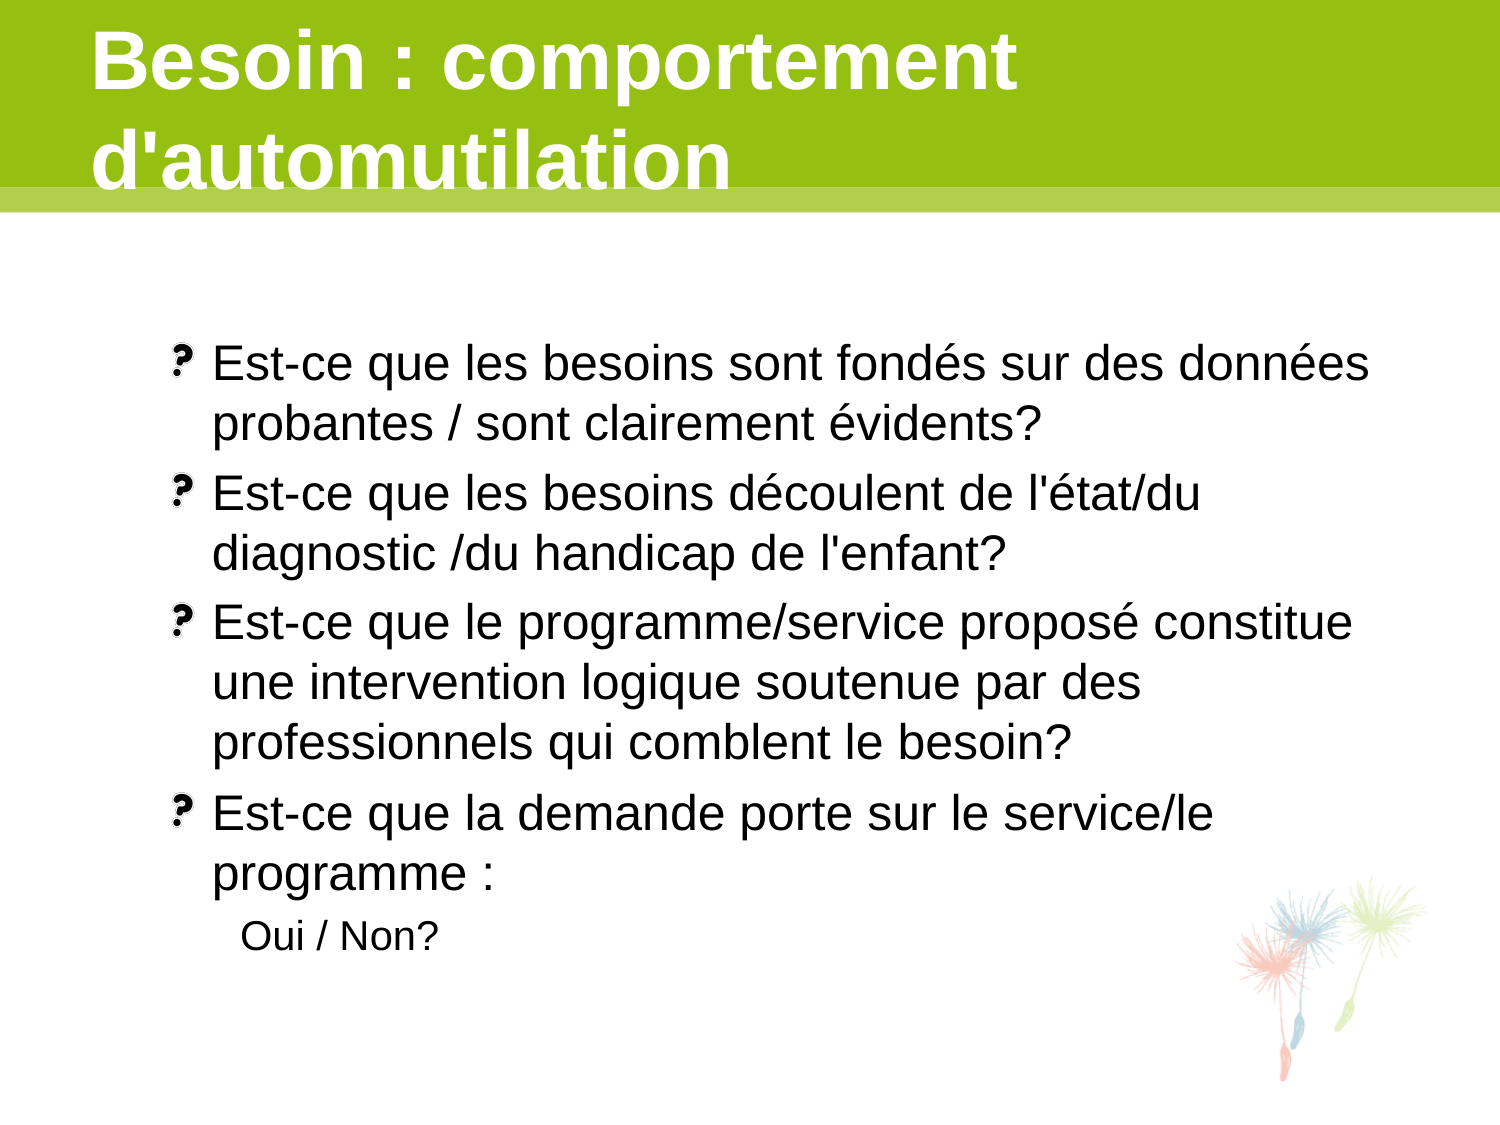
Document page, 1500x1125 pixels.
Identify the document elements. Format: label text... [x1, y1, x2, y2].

title Besoin : comportement d'automutilation [74, 37, 1426, 176]
picture [1234, 874, 1427, 1083]
picture [165, 602, 201, 638]
list Est-ce que les besoins sont fondés sur des données probantes / sont clairement évidents? Est-ce que les besoins découlent de l'état/du diagnostic /du handicap de l'enfant? Est-ce que le programme/service proposé constitue une intervention logique soutenue par des professionnels qui comblent le besoin? Est-ce que la demande porte sur le service/le programme : Oui / Non? [74, 232, 1426, 976]
picture [165, 792, 201, 828]
picture [165, 472, 201, 508]
picture [165, 342, 201, 378]
